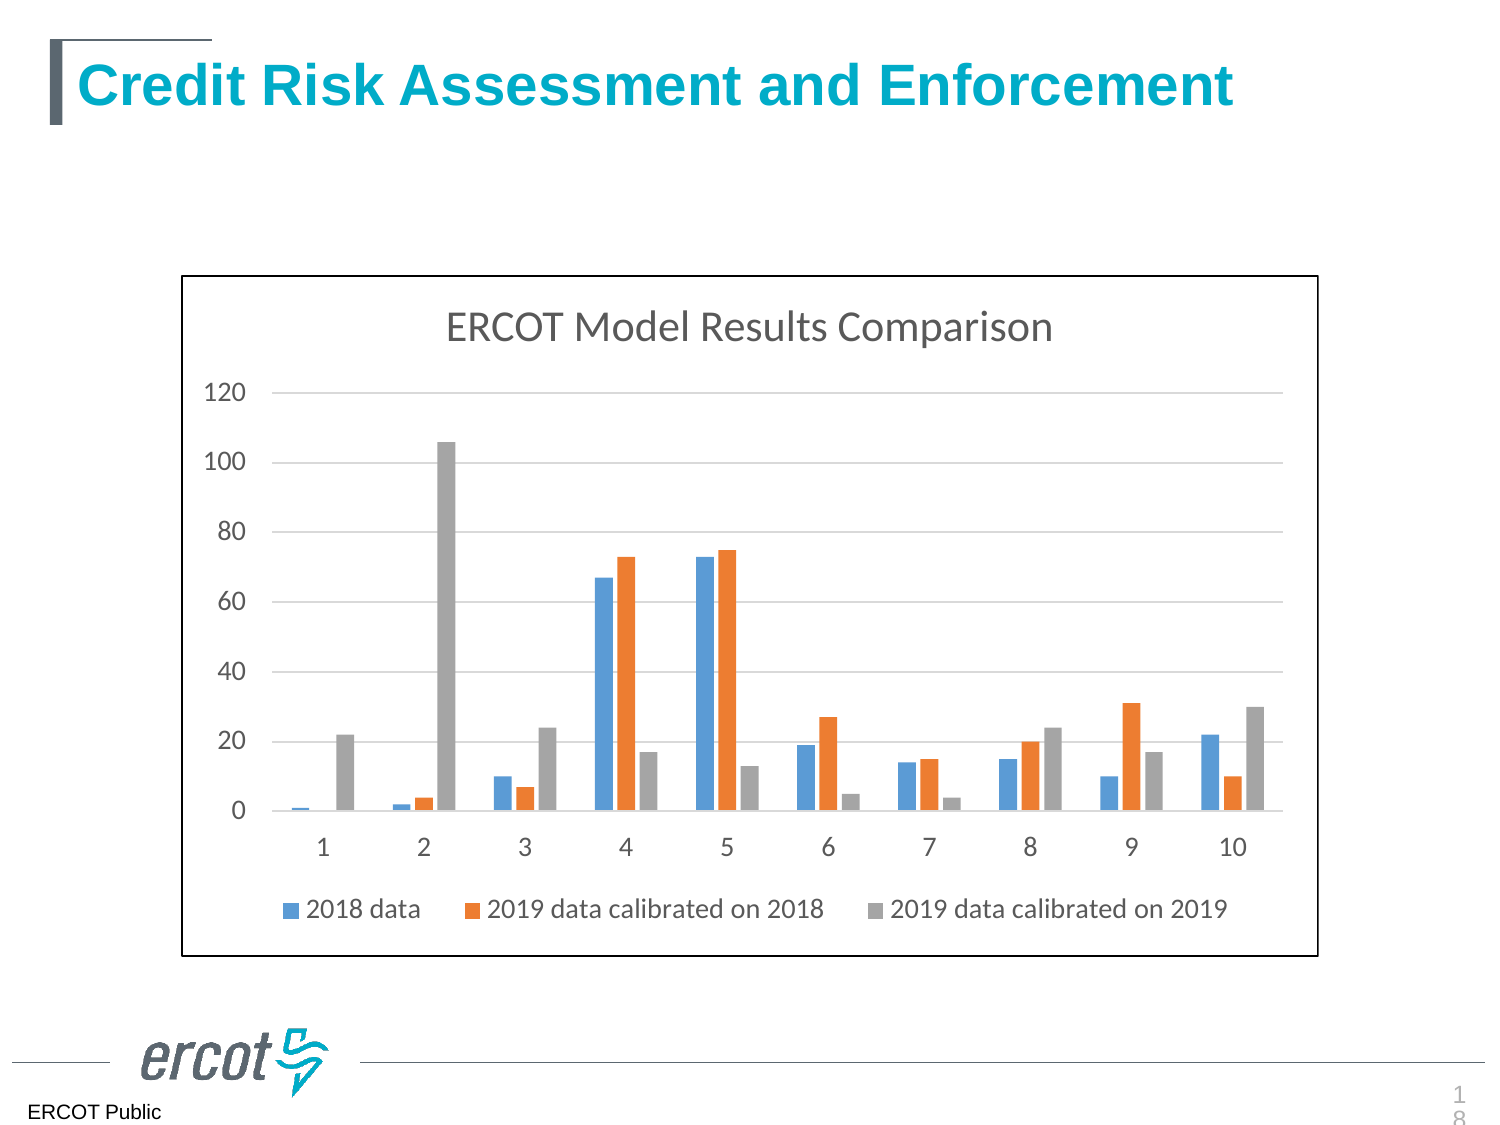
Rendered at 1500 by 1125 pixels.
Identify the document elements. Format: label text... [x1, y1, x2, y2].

title Credit Risk Assessment and Enforcement [62, 39, 1450, 138]
picture [180, 274, 1319, 958]
slide_number 18 [1437, 1076, 1475, 1112]
picture [137, 1024, 332, 1100]
